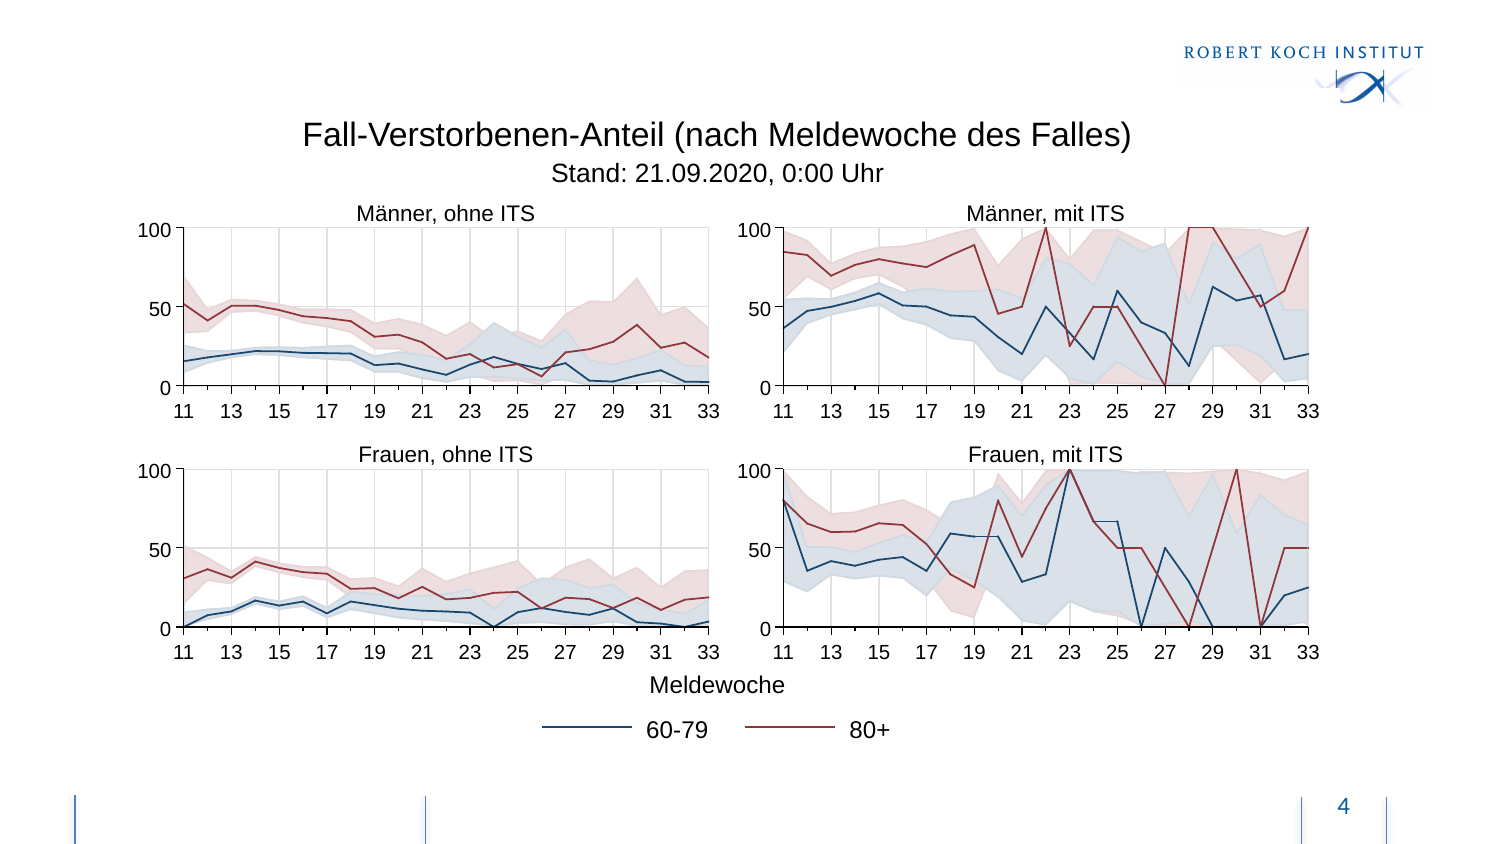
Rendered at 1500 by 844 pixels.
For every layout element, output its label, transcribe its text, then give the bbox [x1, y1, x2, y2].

slide_number 4 [1302, 782, 1385, 827]
picture [68, 40, 1430, 783]
